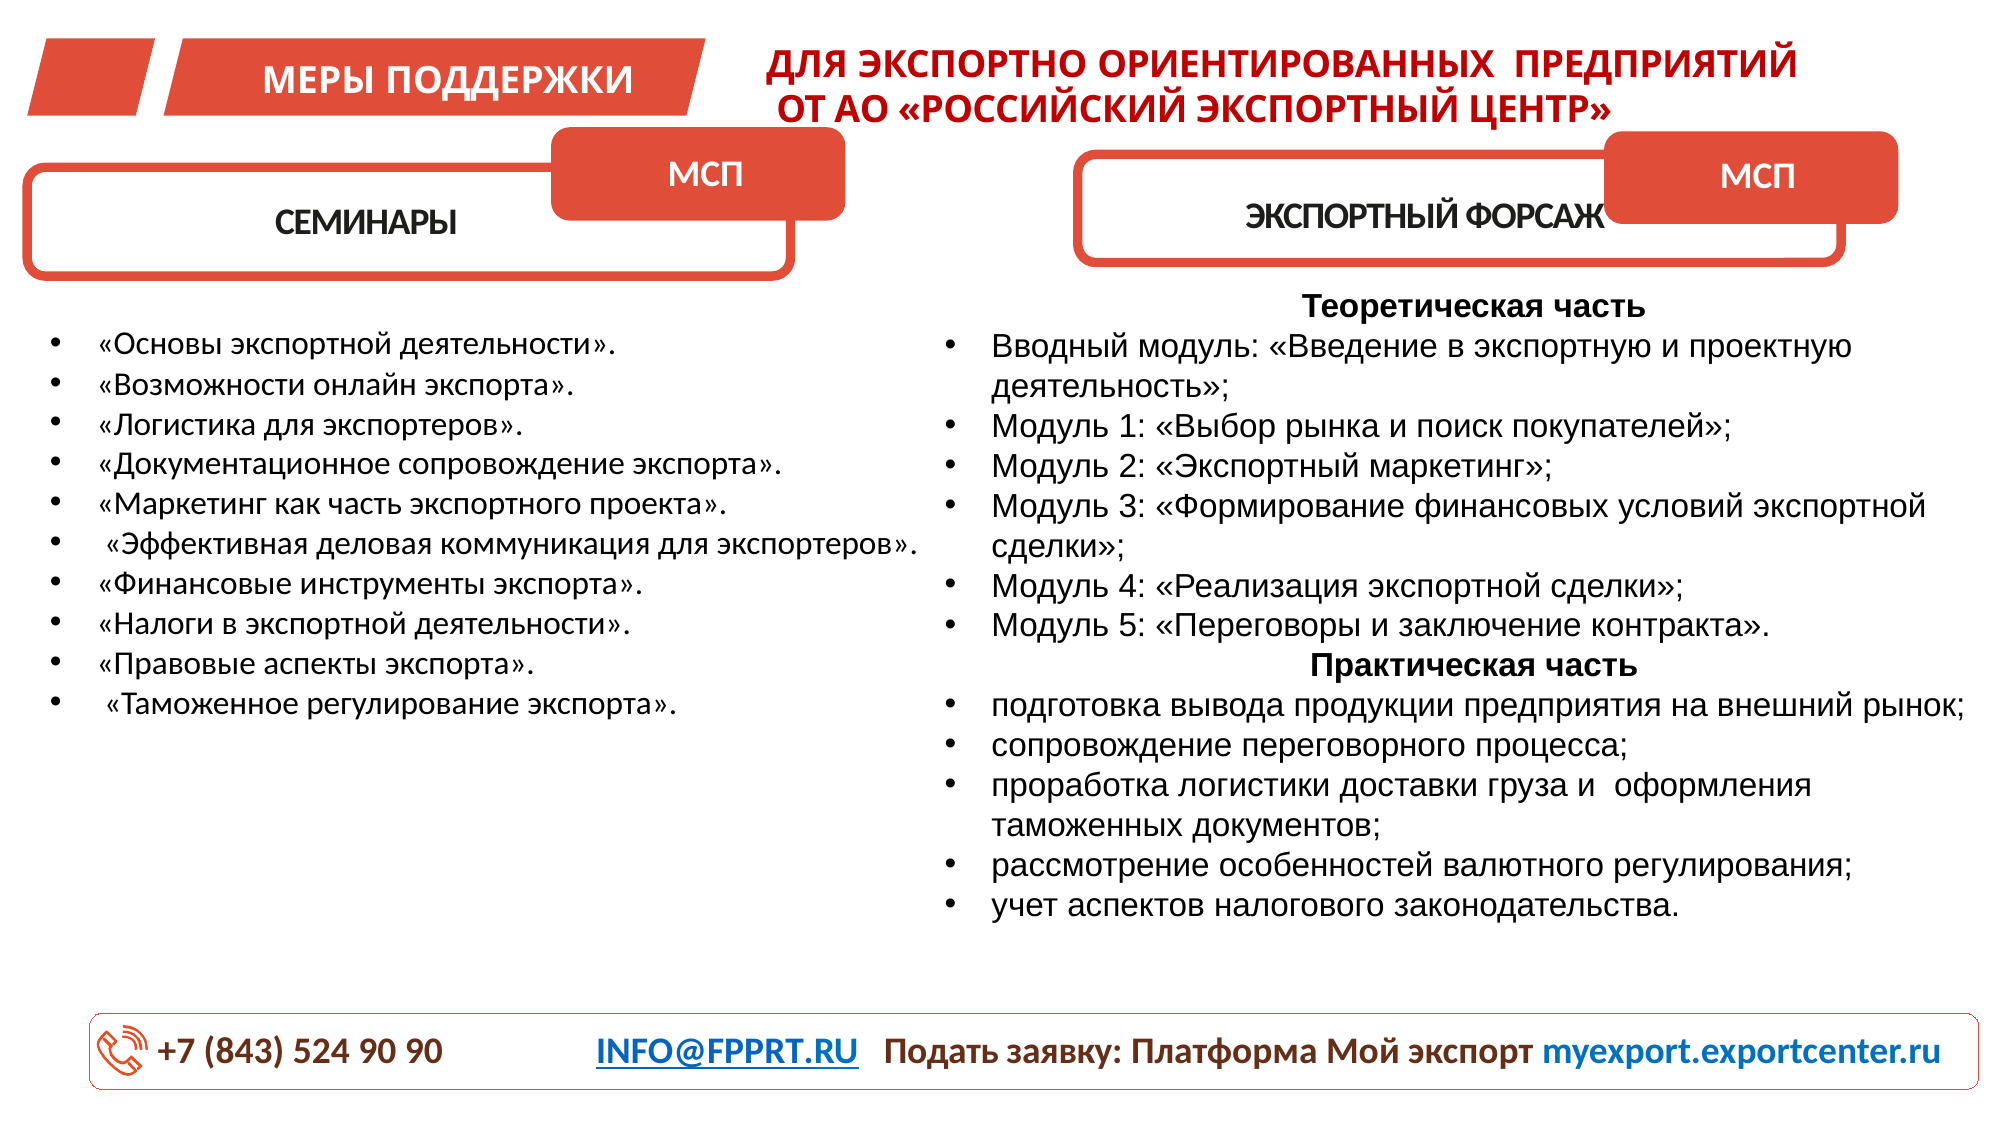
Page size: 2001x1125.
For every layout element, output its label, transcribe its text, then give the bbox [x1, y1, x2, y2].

text_box ДЛЯ ЭКСПОРТНО ОРИЕНТИРОВАННЫХ ПРЕДПРИЯТИЙ ОТ АО «РОССИЙСКИЙ ЭКСПОРТНЫЙ ЦЕНТР» [751, 32, 1814, 138]
text_box Теоретическая часть Вводный модуль: «Введение в экспортную и проектную деятельность»; Модуль 1: «Выбор рынка и поиск покупателей»; Модуль 2: «Экспортный маркетинг»; Модуль 3: «Формирование финансовых условий экспортной сделки»; Модуль 4: «Реализация экспортной сделки»; Модуль 5: «Переговоры и заключение контракта». Практическая часть подготовка вывода продукции предприятия на внешний рынок; сопровождение переговорного процесса; проработка логистики доставки груза и оформления таможенных документов; рассмотрение особенностей валютного регулирования; учет аспектов налогового законодательства. [929, 276, 2000, 971]
text_box «Основы экспортной деятельности». «Возможности онлайн экспорта». «Логистика для экспортеров». «Документационное сопровождение экспорта». «Маркетинг как часть экспортного проекта». «Эффективная деловая коммуникация для экспортеров». «Финансовые инструменты экспорта». «Налоги в экспортной деятельности». «Правовые аспекты экспорта». «Таможенное регулирование экспорта». [35, 314, 929, 729]
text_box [27, 38, 706, 116]
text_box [1077, 135, 1952, 263]
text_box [96, 1025, 148, 1076]
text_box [27, 131, 900, 277]
text_box +7 (843) 524 90 90 INFO@FPPRT.RU Подать заявку: Платформа Мой экспорт myexport.exportcenter.ru [148, 1025, 1974, 1102]
text_box [89, 1069, 148, 1090]
text_box [933, 1013, 1979, 1087]
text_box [51, 800, 933, 1069]
